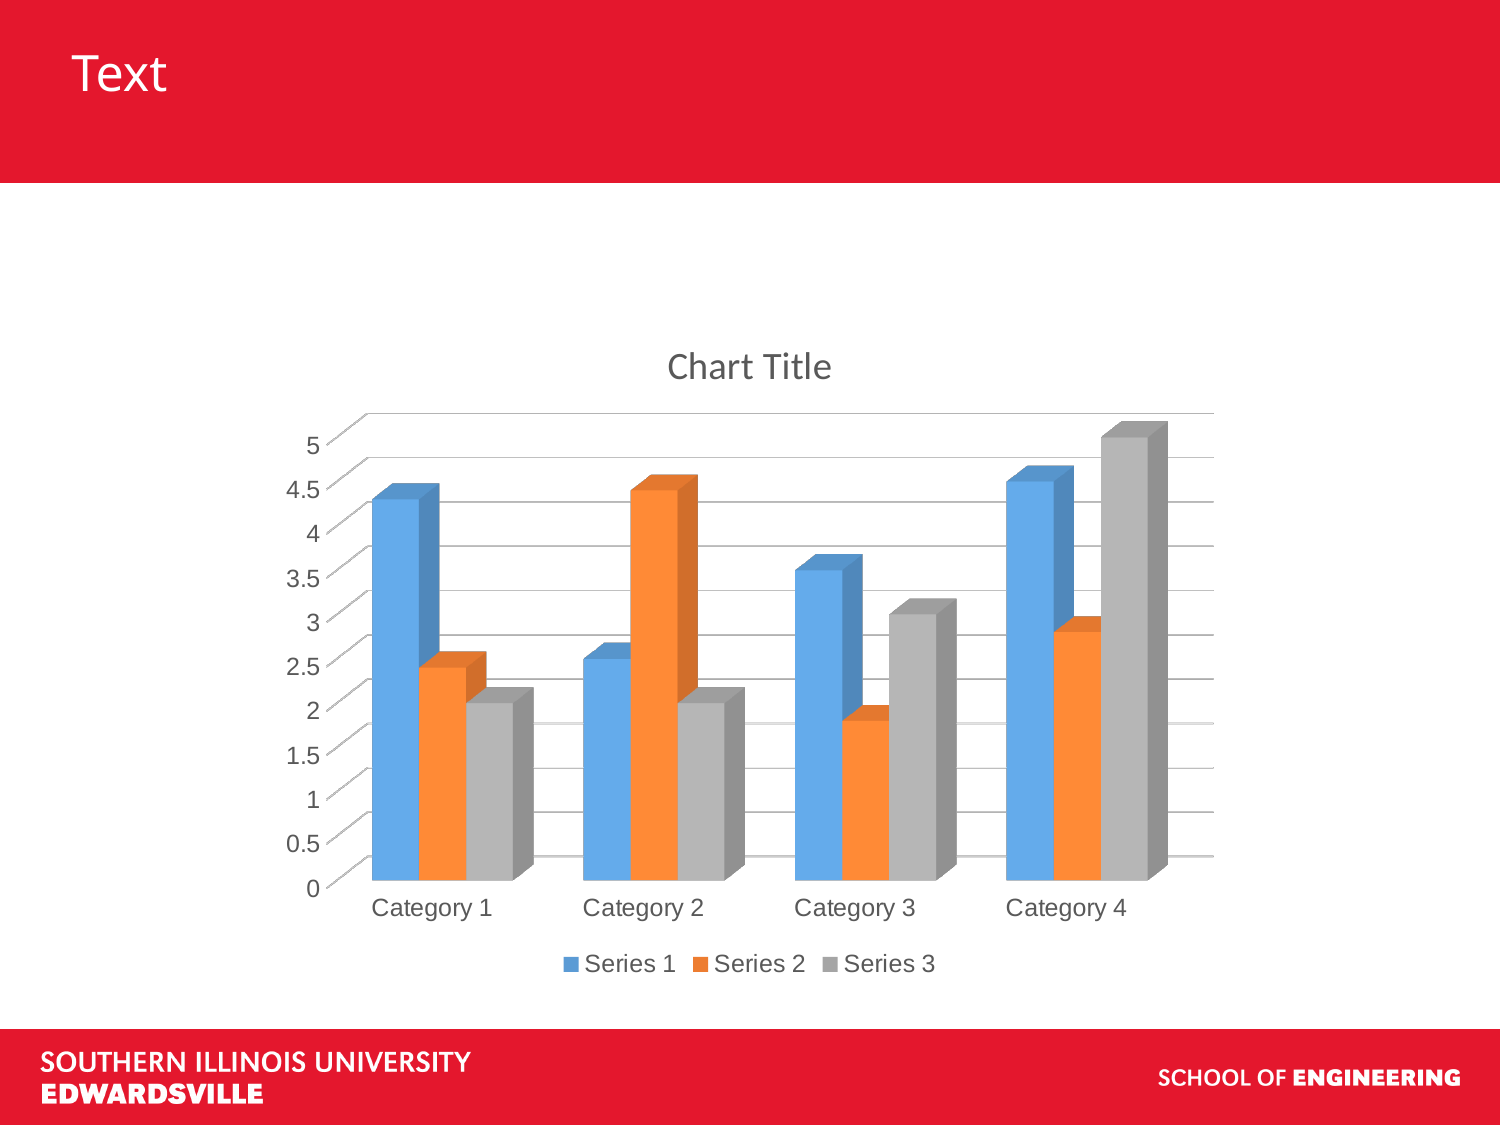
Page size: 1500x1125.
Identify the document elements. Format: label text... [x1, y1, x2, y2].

picture [40, 1051, 471, 1104]
chart [249, 316, 1250, 984]
picture [1158, 1069, 1460, 1086]
title Text [56, 41, 1444, 223]
